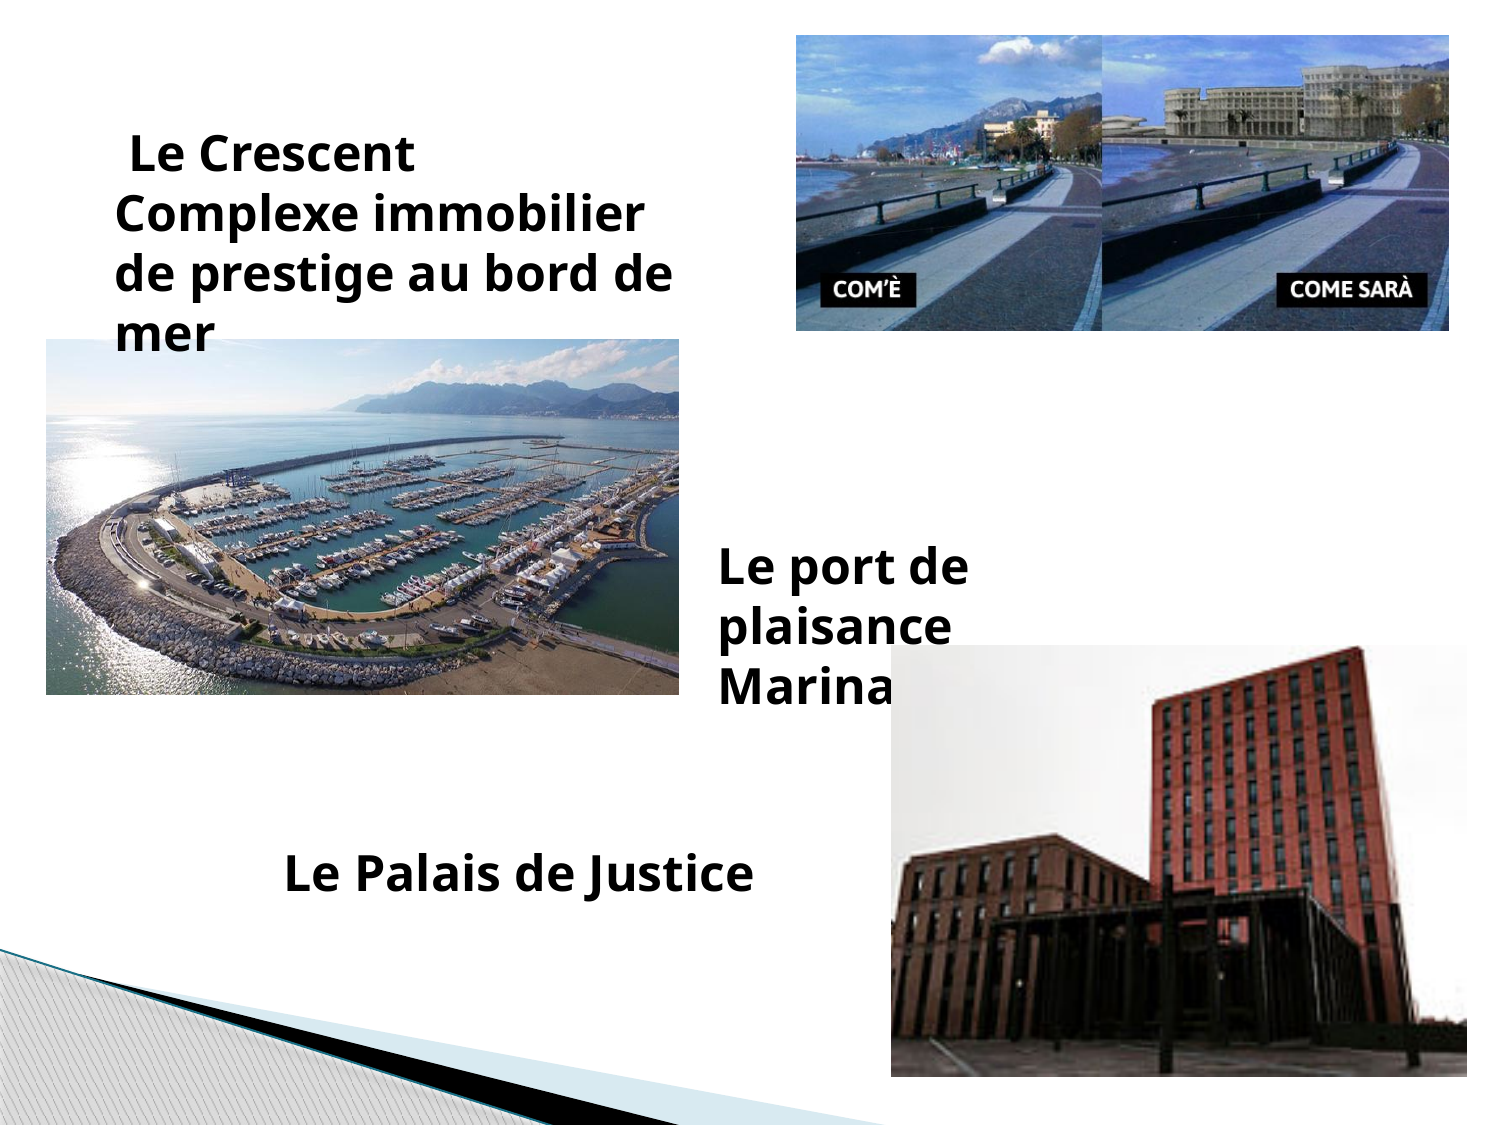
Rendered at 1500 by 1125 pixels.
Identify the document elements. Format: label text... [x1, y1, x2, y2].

picture [46, 339, 679, 695]
picture [796, 34, 1449, 331]
text_box Le port de plaisance Marina D’Arechi [703, 527, 1199, 723]
text_box Le Palais de Justice [268, 834, 797, 909]
picture [891, 644, 1467, 1077]
text_box Le Crescent Complexe immobilier de prestige au bord de mer [100, 113, 715, 369]
